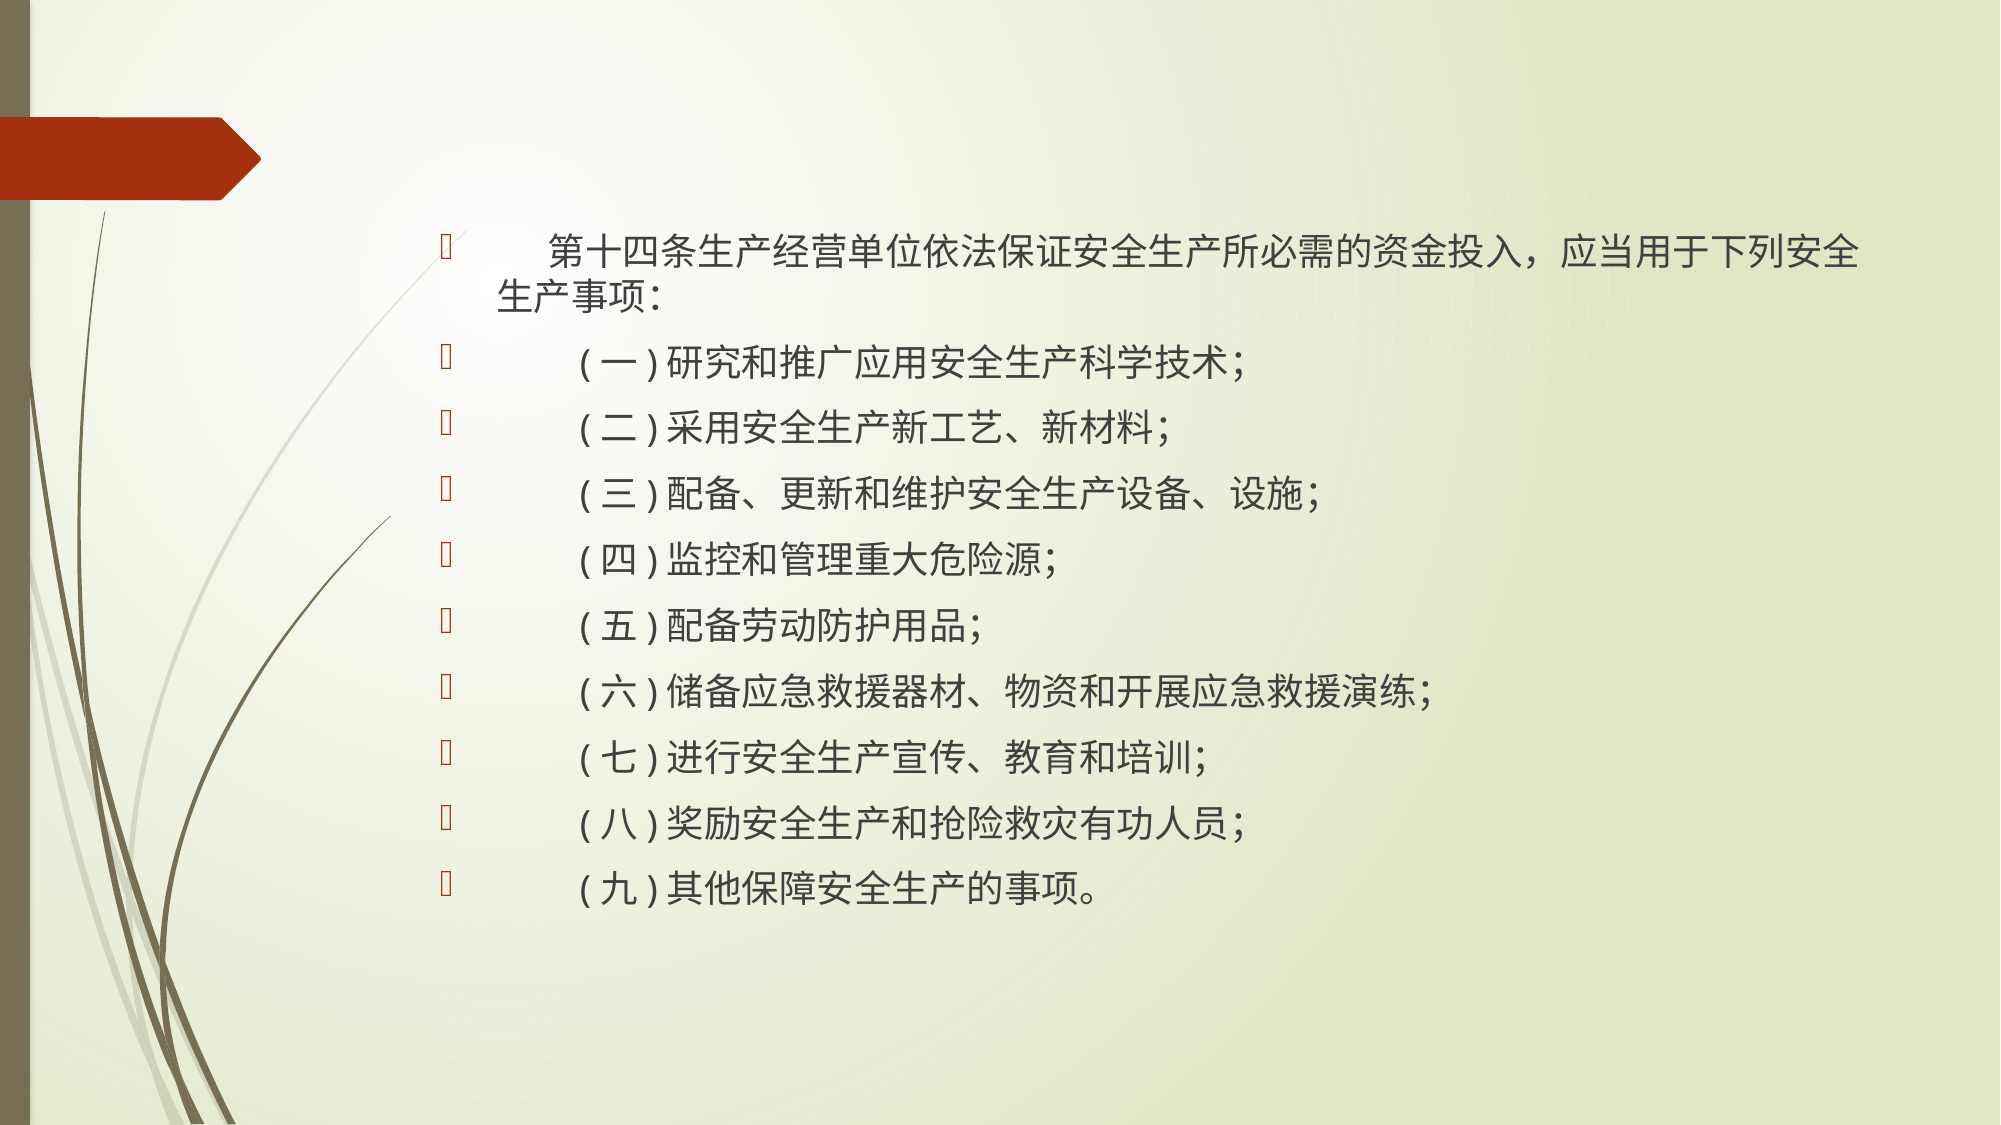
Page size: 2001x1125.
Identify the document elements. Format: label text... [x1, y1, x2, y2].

list 第十四条生产经营单位依法保证安全生产所必需的资金投入，应当用于下列安全生产事项： (一)研究和推广应用安全生产科学技术； (二)采用安全生产新工艺、新材料； (三)配备、更新和维护安全生产设备、设施； (四)监控和管理重大危险源； (五)配备劳动防护用品； (六)储备应急救援器材、物资和开展应急救援演练； (七)进行安全生产宣传、教育和培训； (八)奖励安全生产和抢险救灾有功人员； (九)其他保障安全生产的事项。 [424, 220, 1888, 970]
